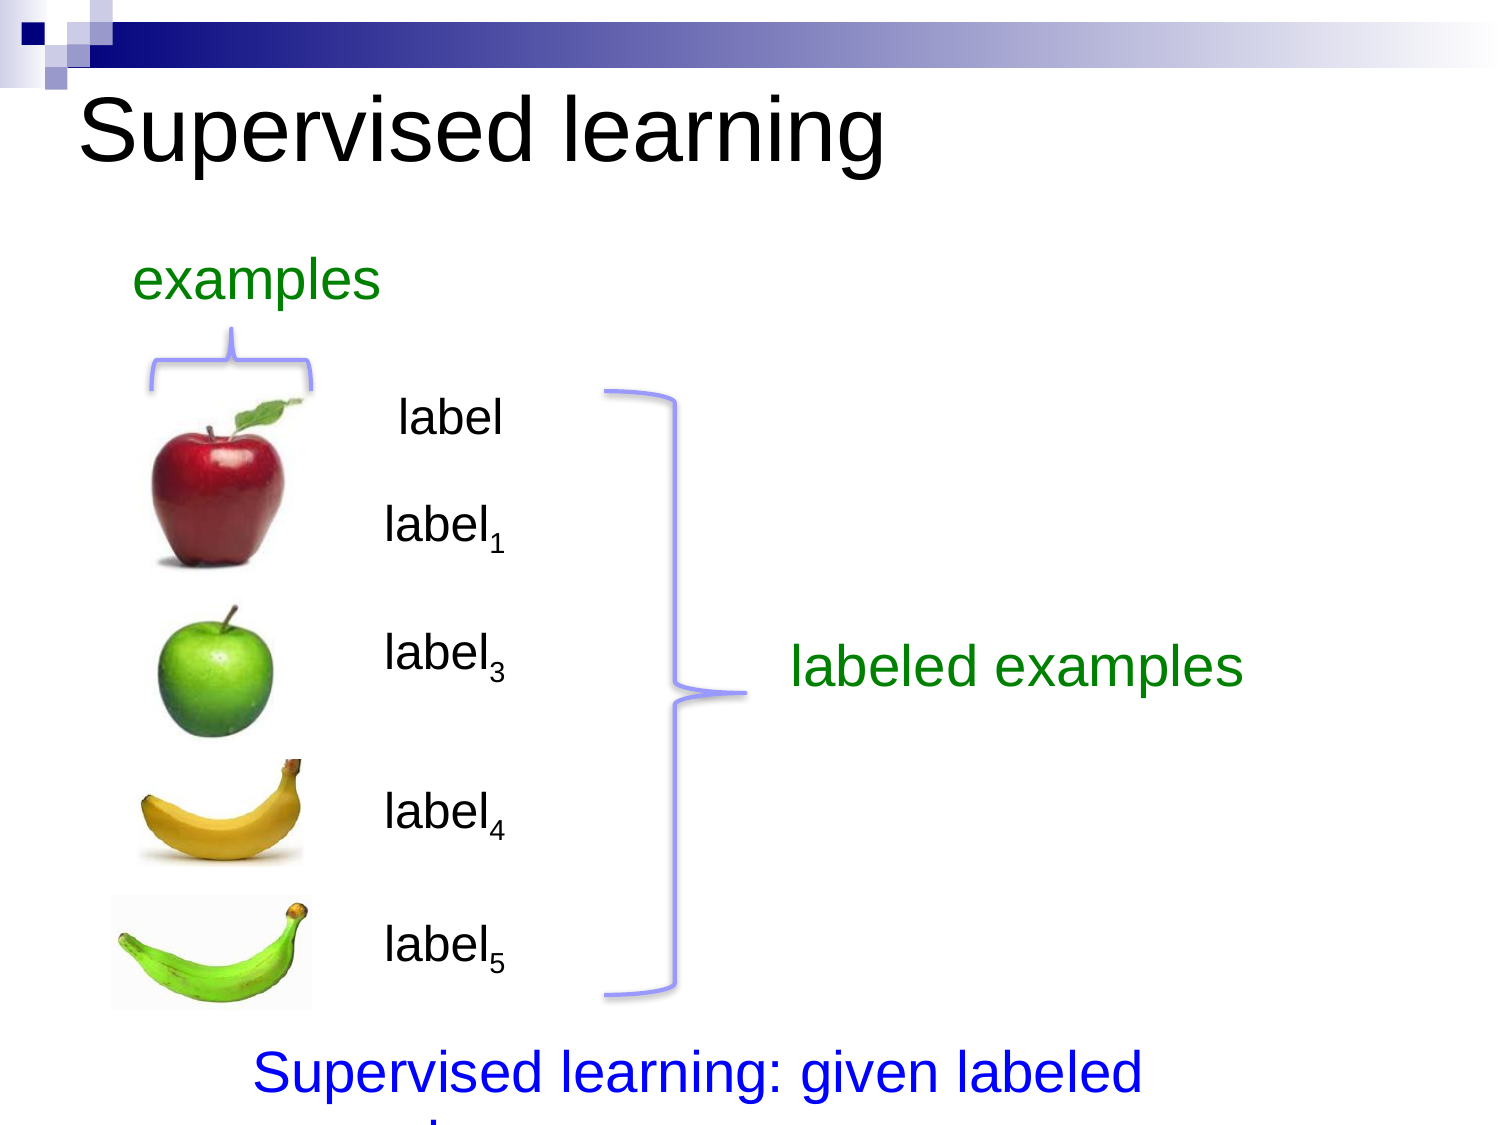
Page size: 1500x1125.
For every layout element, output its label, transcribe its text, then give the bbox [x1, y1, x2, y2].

text_box label [383, 376, 519, 452]
picture [129, 759, 312, 867]
title Supervised learning [62, 12, 1413, 238]
picture [110, 894, 312, 1010]
text_box Supervised learning: given labeled examples [237, 1026, 1425, 1125]
text_box [604, 389, 748, 998]
text_box labeled examples [775, 620, 1260, 706]
text_box label4 [369, 770, 521, 854]
text_box label5 [369, 904, 521, 988]
picture [130, 390, 320, 576]
text_box examples [117, 233, 397, 319]
text_box [149, 326, 314, 389]
text_box label3 [369, 612, 521, 696]
text_box label1 [369, 483, 521, 567]
picture [144, 597, 292, 745]
